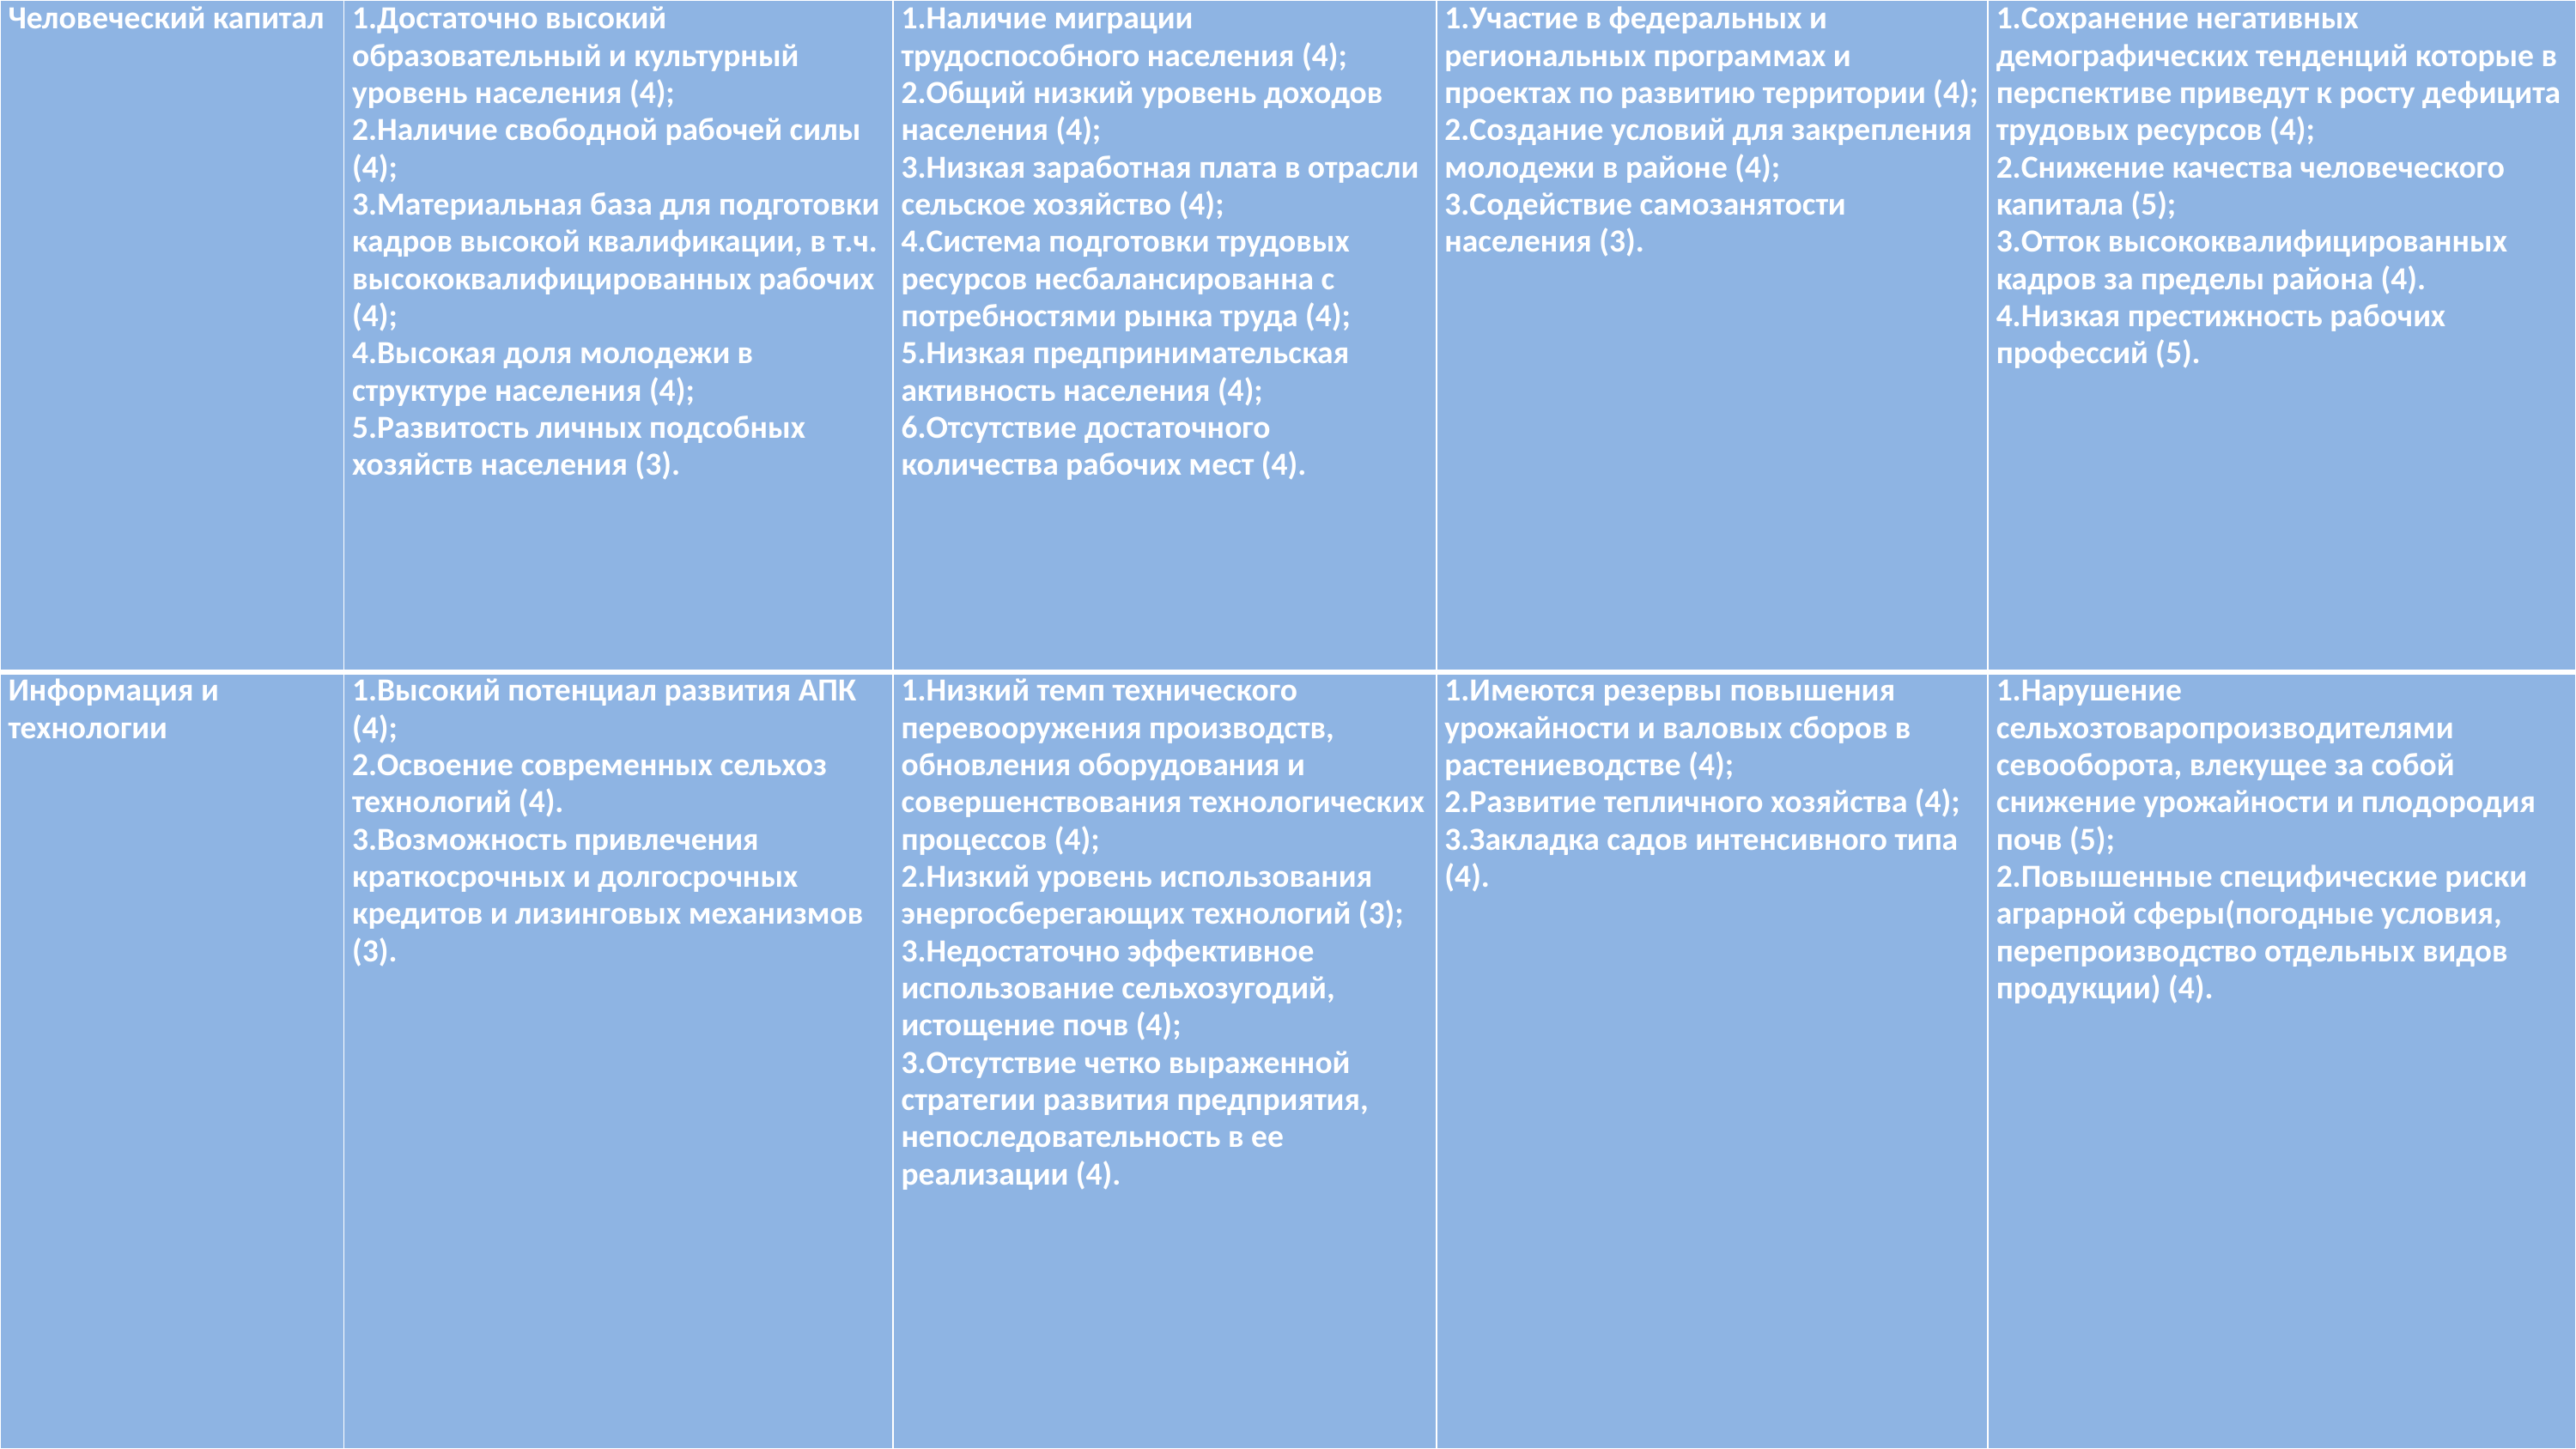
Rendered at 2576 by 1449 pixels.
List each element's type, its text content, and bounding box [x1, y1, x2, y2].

table_header Человеческий капитал [1, 1, 343, 670]
table_header 1.Наличие миграции трудоспособного населения (4); 2.Общий низкий уровень доходов населения (4); 3.Низкая заработная плата в отрасли сельское хозяйство (4); 4.Система подготовки трудовых ресурсов несбалансированна с потребностями рынка труда (4); 5.Низкая предпринимательская активность населения (4); 6.Отсутствие достаточного количества рабочих мест (4). [894, 1, 1436, 670]
table_cell 1.Низкий темп технического перевооружения производств, обновления оборудования и совершенствования технологических процессов (4); 2.Низкий уровень использования энергосберегающих технологий (3); 3.Недостаточно эффективное использование сельхозугодий, истощение почв (4); 3.Отсутствие четко выраженной стратегии развития предприятия, непоследовательность в ее реализации (4). [894, 675, 1436, 1448]
table_header 1.Сохранение негативных демографических тенденций которые в перспективе приведут к росту дефицита трудовых ресурсов (4); 2.Снижение качества человеческого капитала (5); 3.Отток высококвалифицированных кадров за пределы района (4). 4.Низкая престижность рабочих профессий (5). [1989, 1, 2575, 670]
table_header 1.Достаточно высокий образовательный и культурный уровень населения (4); 2.Наличие свободной рабочей силы (4); 3.Материальная база для подготовки кадров высокой квалификации, в т.ч. высококвалифицированных рабочих (4); 4.Высокая доля молодежи в структуре населения (4); 5.Развитость личных подсобных хозяйств населения (3). [344, 1, 892, 670]
table_cell Информация и технологии [1, 675, 343, 1448]
table_header 1.Участие в федеральных и региональных программах и проектах по развитию территории (4); 2.Создание условий для закрепления молодежи в районе (4); 3.Содействие самозанятости населения (3). [1437, 1, 1987, 670]
table_cell 1.Нарушение сельхозтоваропроизводителями севооборота, влекущее за собой снижение урожайности и плодородия почв (5); 2.Повышенные специфические риски аграрной сферы(погодные условия, перепроизводство отдельных видов продукции) (4). [1989, 675, 2575, 1448]
table_cell 1.Имеются резервы повышения урожайности и валовых сборов в растениеводстве (4); 2.Развитие тепличного хозяйства (4); 3.Закладка садов интенсивного типа (4). [1437, 675, 1987, 1448]
table_cell 1.Высокий потенциал развития АПК (4); 2.Освоение современных сельхоз технологий (4). 3.Возможность привлечения краткосрочных и долгосрочных кредитов и лизинговых механизмов (3). [344, 675, 892, 1448]
